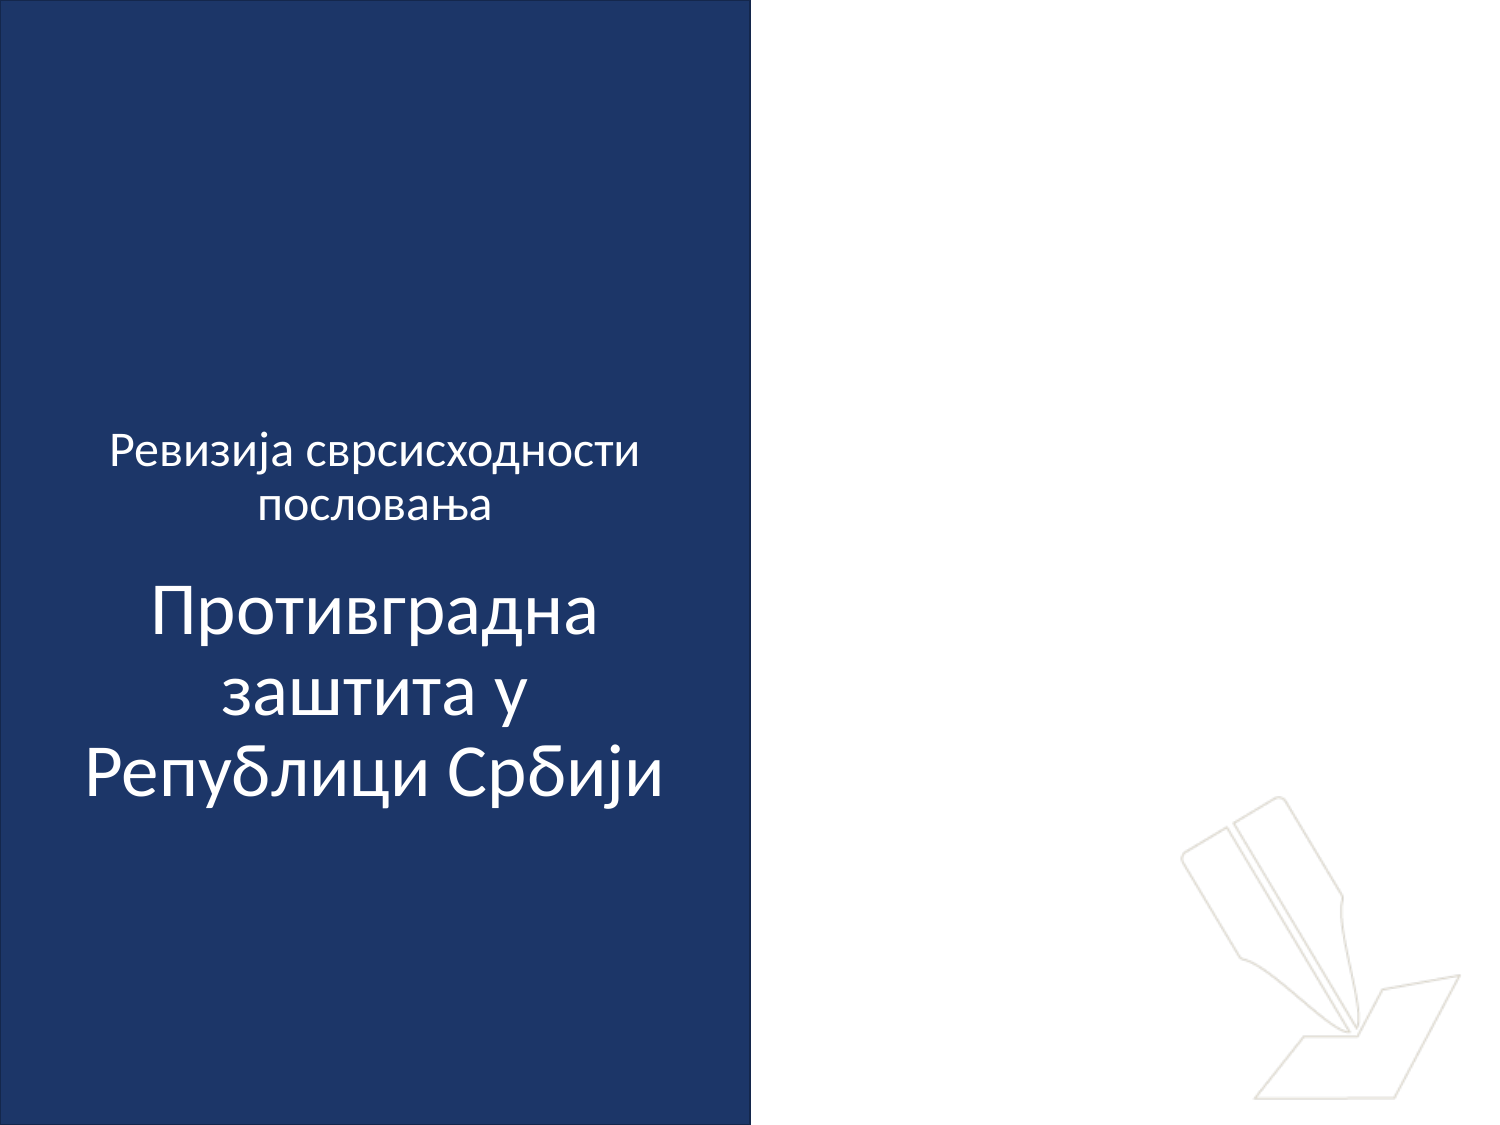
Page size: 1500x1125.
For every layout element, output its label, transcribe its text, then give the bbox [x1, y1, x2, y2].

picture [1145, 770, 1500, 1125]
subtitle Ревизија сврсисходности пословања [39, 267, 711, 539]
title Противградна заштита у Републици Србији [39, 562, 711, 919]
